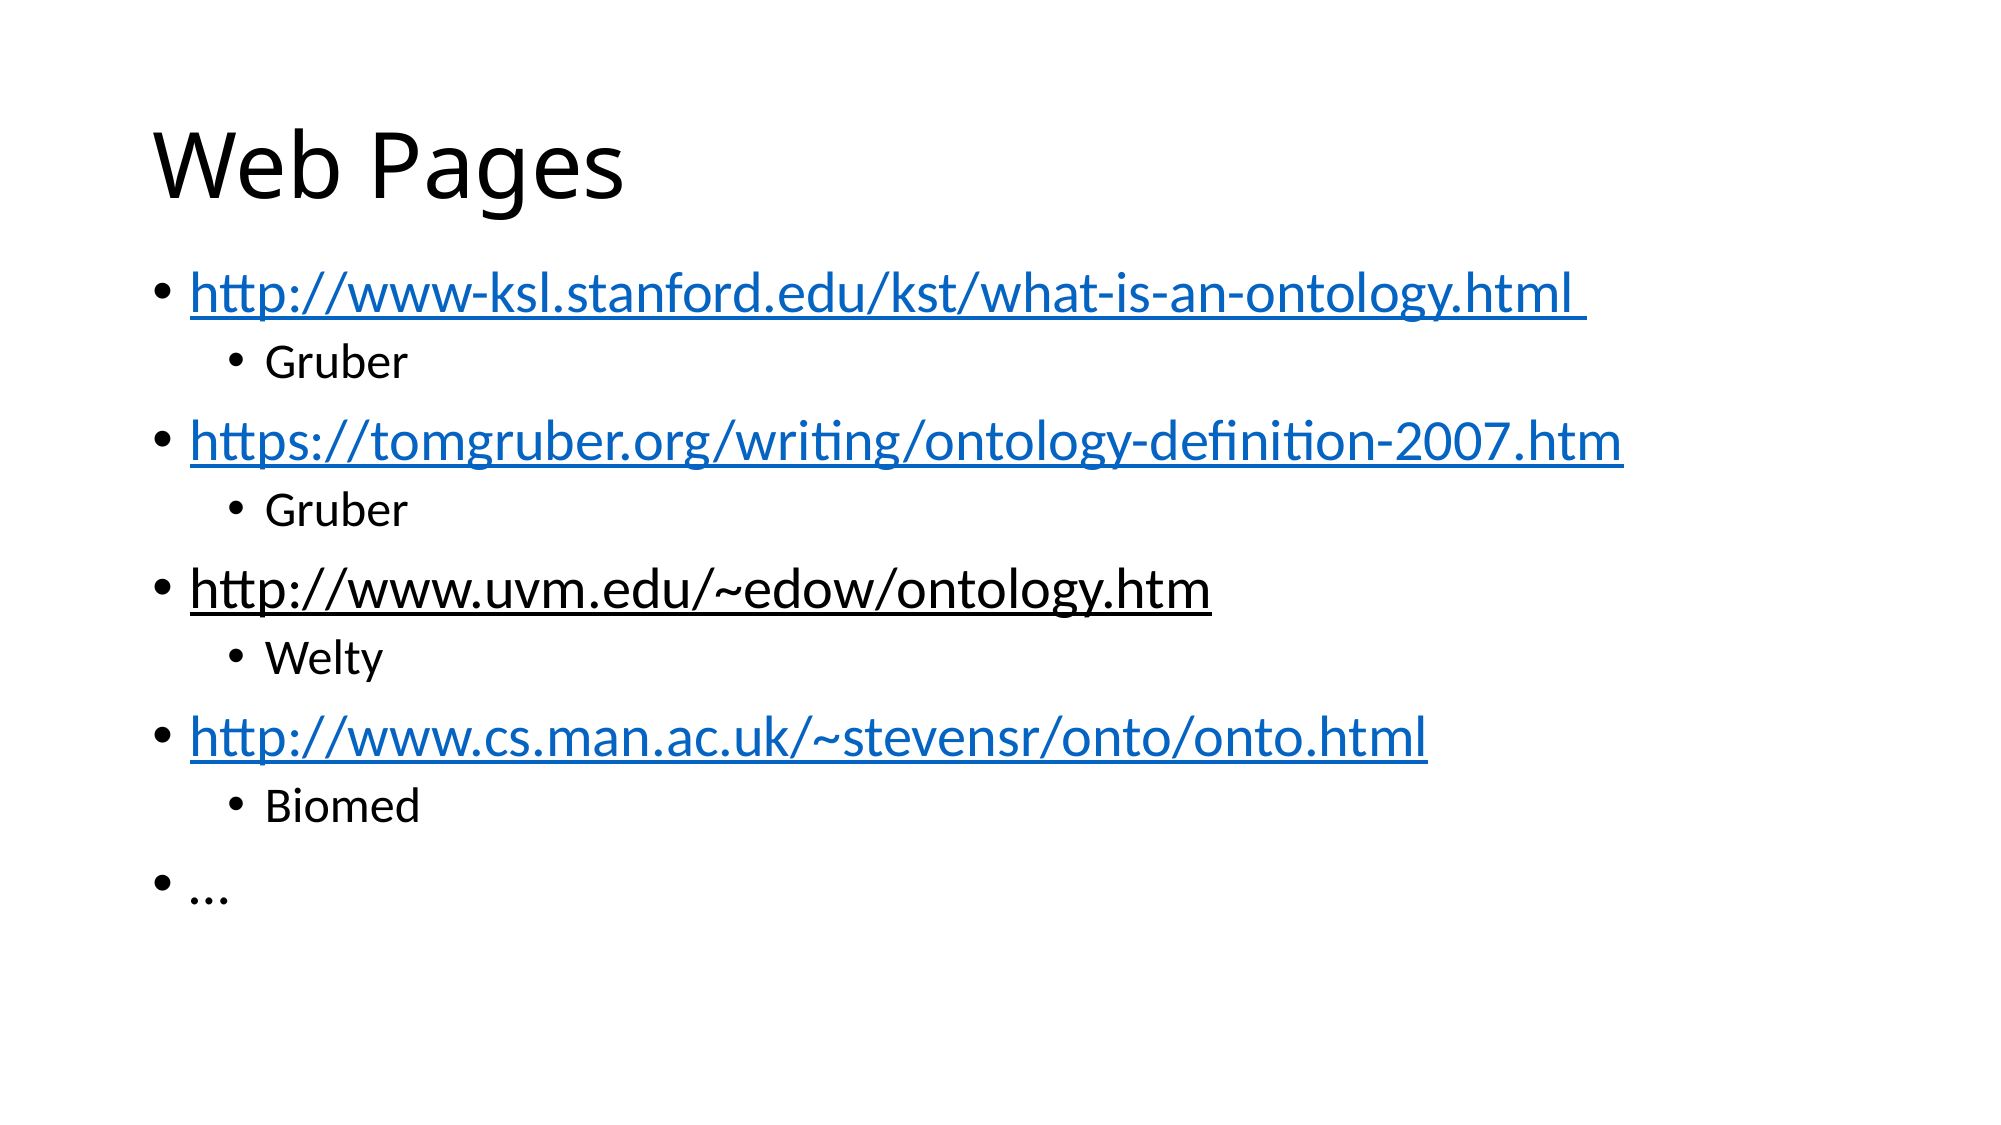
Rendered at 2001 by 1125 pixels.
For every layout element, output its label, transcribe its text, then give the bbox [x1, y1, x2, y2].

title Web Pages [137, 59, 1863, 254]
list http://www-ksl.stanford.edu/kst/what-is-an-ontology.html Gruber https://tomgruber.org/writing/ontology-definition-2007.htm Gruber http://www.uvm.edu/~edow/ontology.htm Welty http://www.cs.man.ac.uk/~stevensr/onto/onto.html Biomed … [137, 254, 1863, 969]
